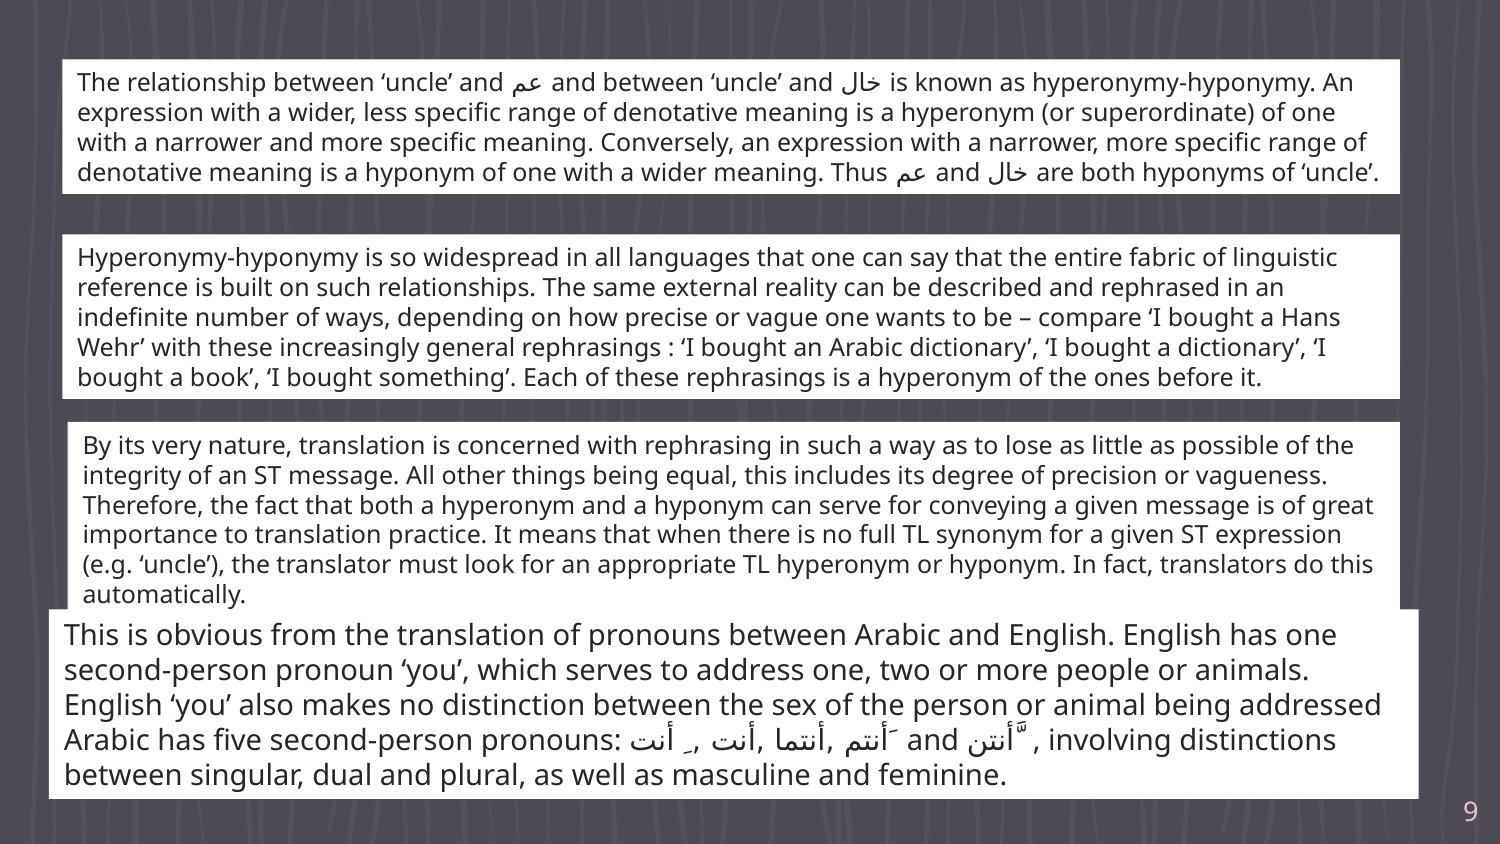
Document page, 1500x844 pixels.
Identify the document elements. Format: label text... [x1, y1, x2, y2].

text_box By its very nature, translation is concerned with rephrasing in such a way as to lose as little as possible of the integrity of an ST message. All other things being equal, this includes its degree of precision or vagueness. Therefore, the fact that both a hyperonym and a hyponym can serve for conveying a given message is of great importance to translation practice. It means that when there is no full TL synonym for a given ST expression (e.g. ‘uncle’), the translator must look for an appropriate TL hyperonym or hyponym. In fact, translators do this automatically. [67, 421, 1400, 609]
text_box This is obvious from the translation of pronouns between Arabic and English. English has one second-person pronoun ‘you’, which serves to address one, two or more people or animals. English ‘you’ also makes no distinction between the sex of the person or animal being addressed Arabic has five second-person pronouns: أنتم ,أنتما ,أنت , ِ أنت َ and أنتن َّ , involving distinctions between singular, dual and plural, as well as masculine and feminine. [48, 609, 1419, 799]
text_box Hyperonymy-hyponymy is so widespread in all languages that one can say that the entire fabric of linguistic reference is built on such relationships. The same external reality can be described and rephrased in an indefinite number of ways, depending on how precise or vague one wants to be – compare ‘I bought a Hans Wehr’ with these increasingly general rephrasings : ‘I bought an Arabic dictionary’, ‘I bought a dictionary’, ‘I bought a book’, ‘I bought something’. Each of these rephrasings is a hyperonym of the ones before it. [62, 234, 1400, 399]
text_box The relationship between ‘uncle’ and عم and between ‘uncle’ and خال is known as hyperonymy-hyponymy. An expression with a wider, less specific range of denotative meaning is a hyperonym (or superordinate) of one with a narrower and more specific meaning. Conversely, an expression with a narrower, more specific range of denotative meaning is a hyponym of one with a wider meaning. Thus عم and خال are both hyponyms of ‘uncle’. [62, 59, 1400, 194]
slide_number 9 [1403, 779, 1494, 844]
